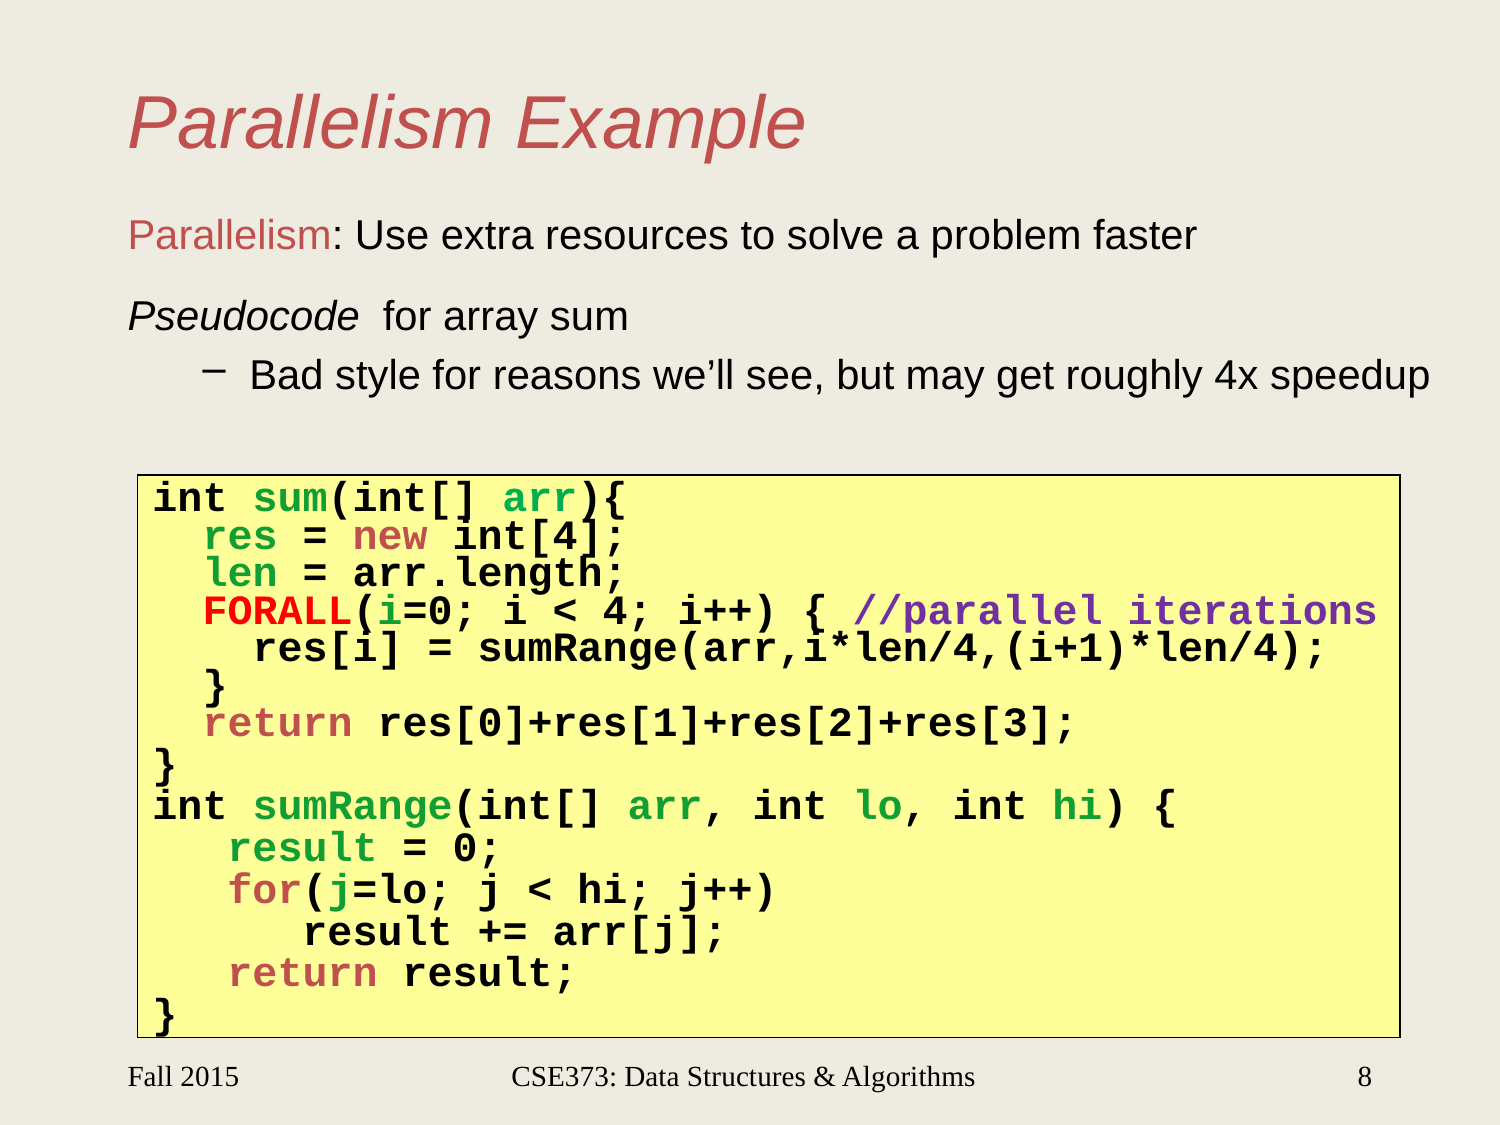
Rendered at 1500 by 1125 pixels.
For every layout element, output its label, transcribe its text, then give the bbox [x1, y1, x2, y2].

title Parallelism Example [112, 24, 1388, 199]
slide_number Fall 2015 [112, 1049, 426, 1125]
slide_number 8 [1076, 1049, 1388, 1125]
list Parallelism: Use extra resources to solve a problem faster Pseudocode for array sum Bad style for reasons we’ll see, but may get roughly 4x speedup [112, 199, 1451, 526]
footer CSE373: Data Structures & Algorithms [426, 1049, 1076, 1125]
text_box int sum(int[] arr){ res = new int[4]; len = arr.length; FORALL(i=0; i < 4; i++) { //parallel iterations res[i] = sumRange(arr,i*len/4,(i+1)*len/4); } return res[0]+res[1]+res[2]+res[3]; } int sumRange(int[] arr, int lo, int hi) { result = 0; for(j=lo; j < hi; j++) result += arr[j]; return result; } [137, 474, 1400, 1038]
